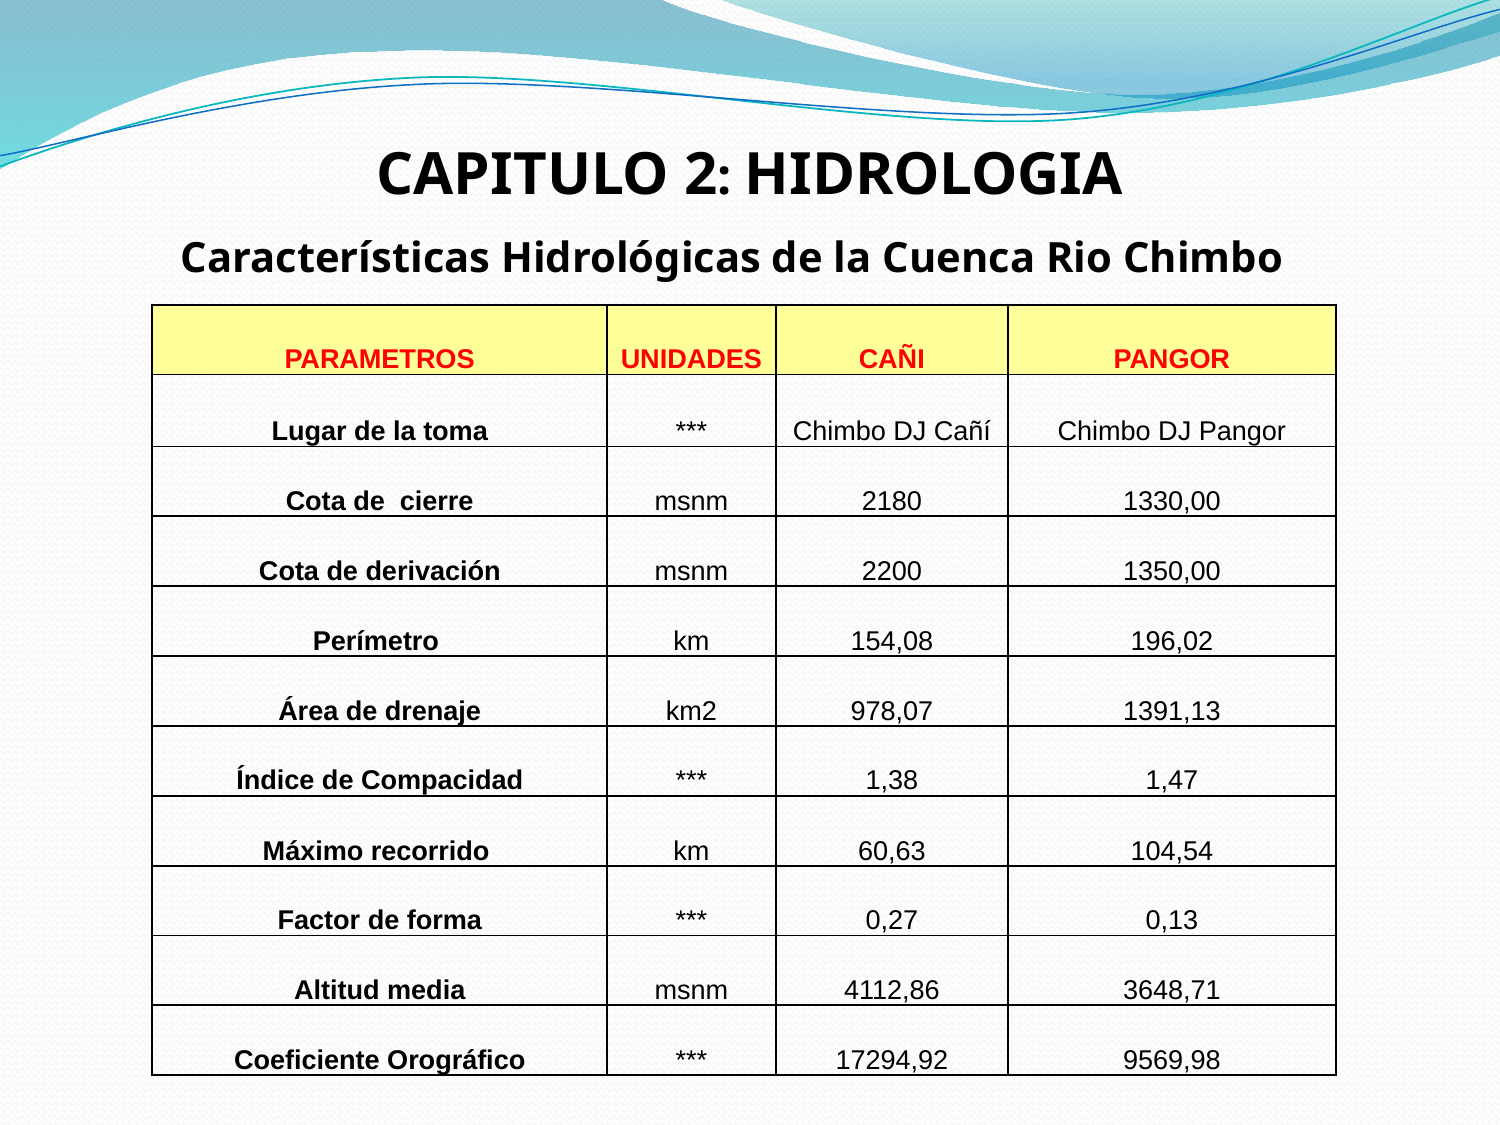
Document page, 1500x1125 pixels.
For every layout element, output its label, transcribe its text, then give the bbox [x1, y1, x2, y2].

table_cell km [608, 587, 775, 655]
table_cell msnm [608, 936, 775, 1004]
table_cell 1,47 [1009, 727, 1335, 795]
table_header CAÑI [777, 306, 1007, 374]
table_cell 2180 [777, 447, 1007, 515]
table_cell Chimbo DJ Pangor [1009, 375, 1335, 446]
table_cell 0,27 [777, 867, 1007, 935]
table_cell Chimbo DJ Cañí [777, 375, 1007, 446]
table_cell Altitud media [153, 936, 606, 1004]
table_cell km2 [608, 657, 775, 725]
table_cell 0,13 [1009, 867, 1335, 935]
table_cell 9569,98 [1009, 1006, 1335, 1074]
table_cell *** [608, 727, 775, 795]
table_cell 196,02 [1009, 587, 1335, 655]
table_cell Lugar de la toma [153, 375, 606, 446]
table_header PARAMETROS [153, 306, 606, 374]
table_cell Área de drenaje [153, 657, 606, 725]
table_cell 1391,13 [1009, 657, 1335, 725]
table_cell 17294,92 [777, 1006, 1007, 1074]
table_cell 4112,86 [777, 936, 1007, 1004]
table_cell Índice de Compacidad [153, 727, 606, 795]
table_cell *** [608, 375, 775, 446]
table_cell 978,07 [777, 657, 1007, 725]
table_cell km [608, 797, 775, 865]
table_cell Coeficiente Orográfico [153, 1006, 606, 1074]
table_cell Cota de cierre [153, 447, 606, 515]
table_cell msnm [608, 517, 775, 585]
table_cell Factor de forma [153, 867, 606, 935]
table_cell 104,54 [1009, 797, 1335, 865]
table_cell msnm [608, 447, 775, 515]
table_cell *** [608, 867, 775, 935]
table_cell Máximo recorrido [153, 797, 606, 865]
table_header PANGOR [1009, 306, 1335, 374]
table_cell 1330,00 [1009, 447, 1335, 515]
table_cell Cota de derivación [153, 517, 606, 585]
text_box CAPITULO 2: HIDROLOGIA [0, 128, 1500, 214]
table_cell Perímetro [153, 587, 606, 655]
table_cell 3648,71 [1009, 936, 1335, 1004]
table_cell 1350,00 [1009, 517, 1335, 585]
table_cell 154,08 [777, 587, 1007, 655]
table_cell 60,63 [777, 797, 1007, 865]
table_header UNIDADES [608, 306, 775, 374]
table_cell *** [608, 1006, 775, 1074]
text_box Características Hidrológicas de la Cuenca Rio Chimbo [46, 222, 1418, 288]
table_cell 2200 [777, 517, 1007, 585]
table_cell 1,38 [777, 727, 1007, 795]
